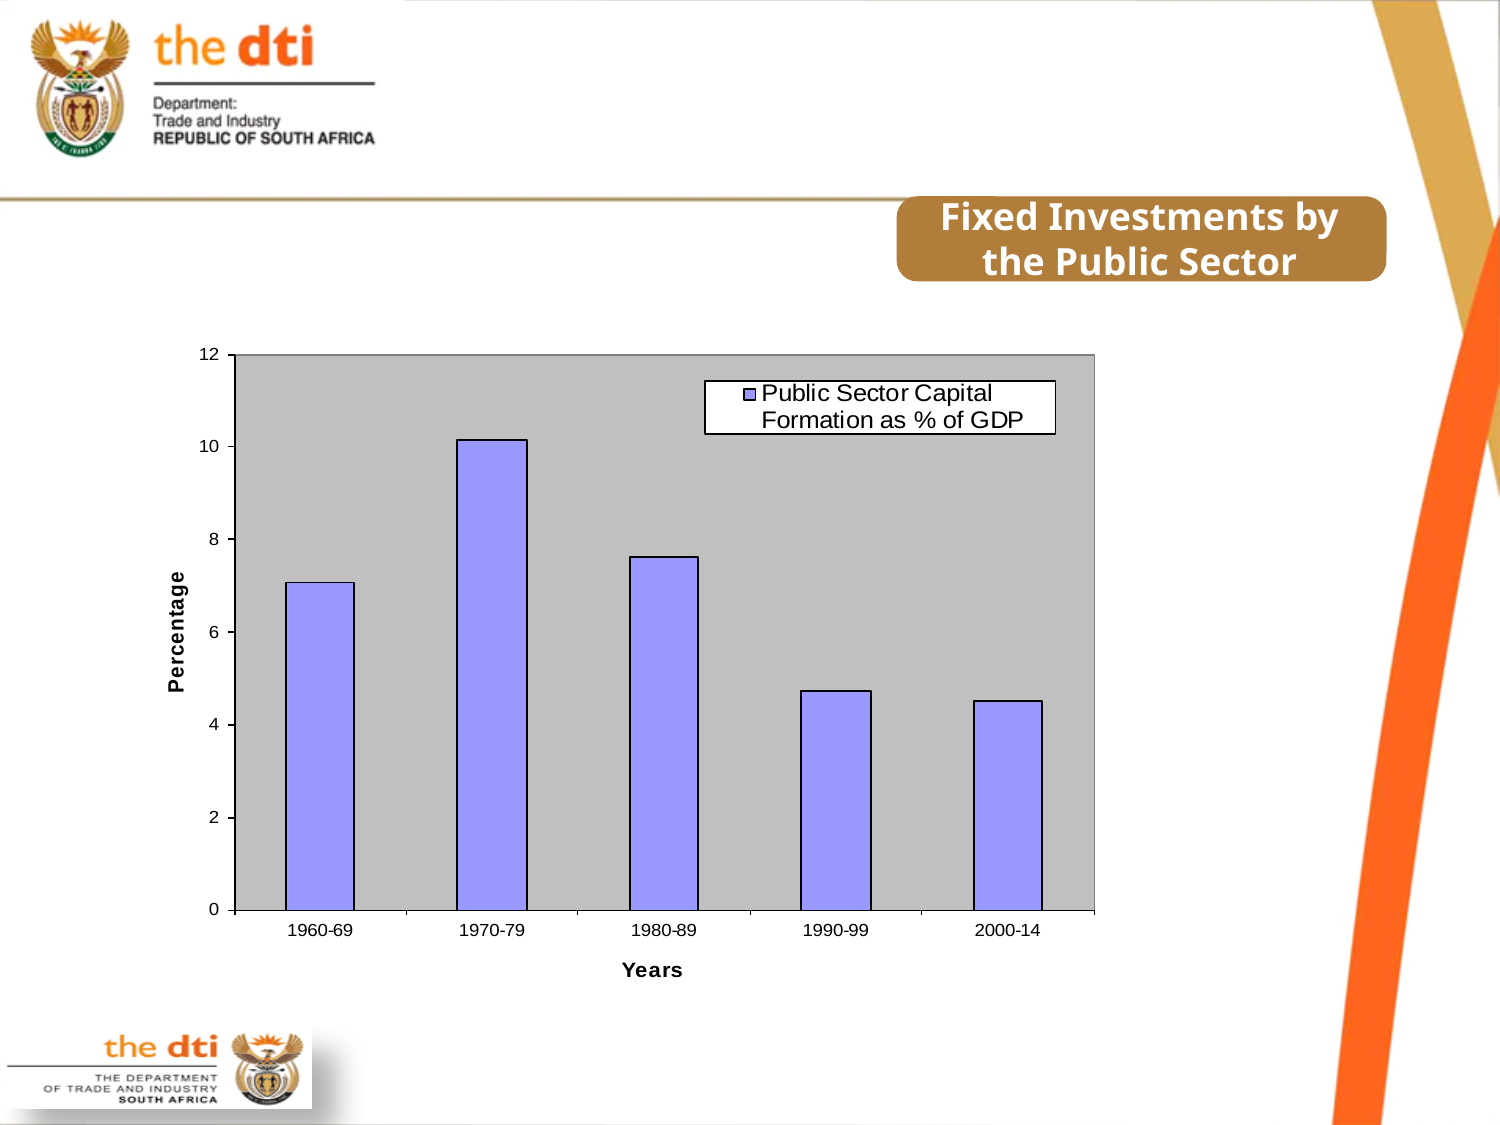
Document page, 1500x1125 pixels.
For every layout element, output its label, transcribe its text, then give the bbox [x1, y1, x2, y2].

text_box Fixed Investments by the Public Sector [891, 196, 1388, 279]
slide_number 5 [1307, 2, 1483, 58]
picture [0, 0, 1500, 1125]
title 1. Problem statement [0, 0, 1401, 79]
